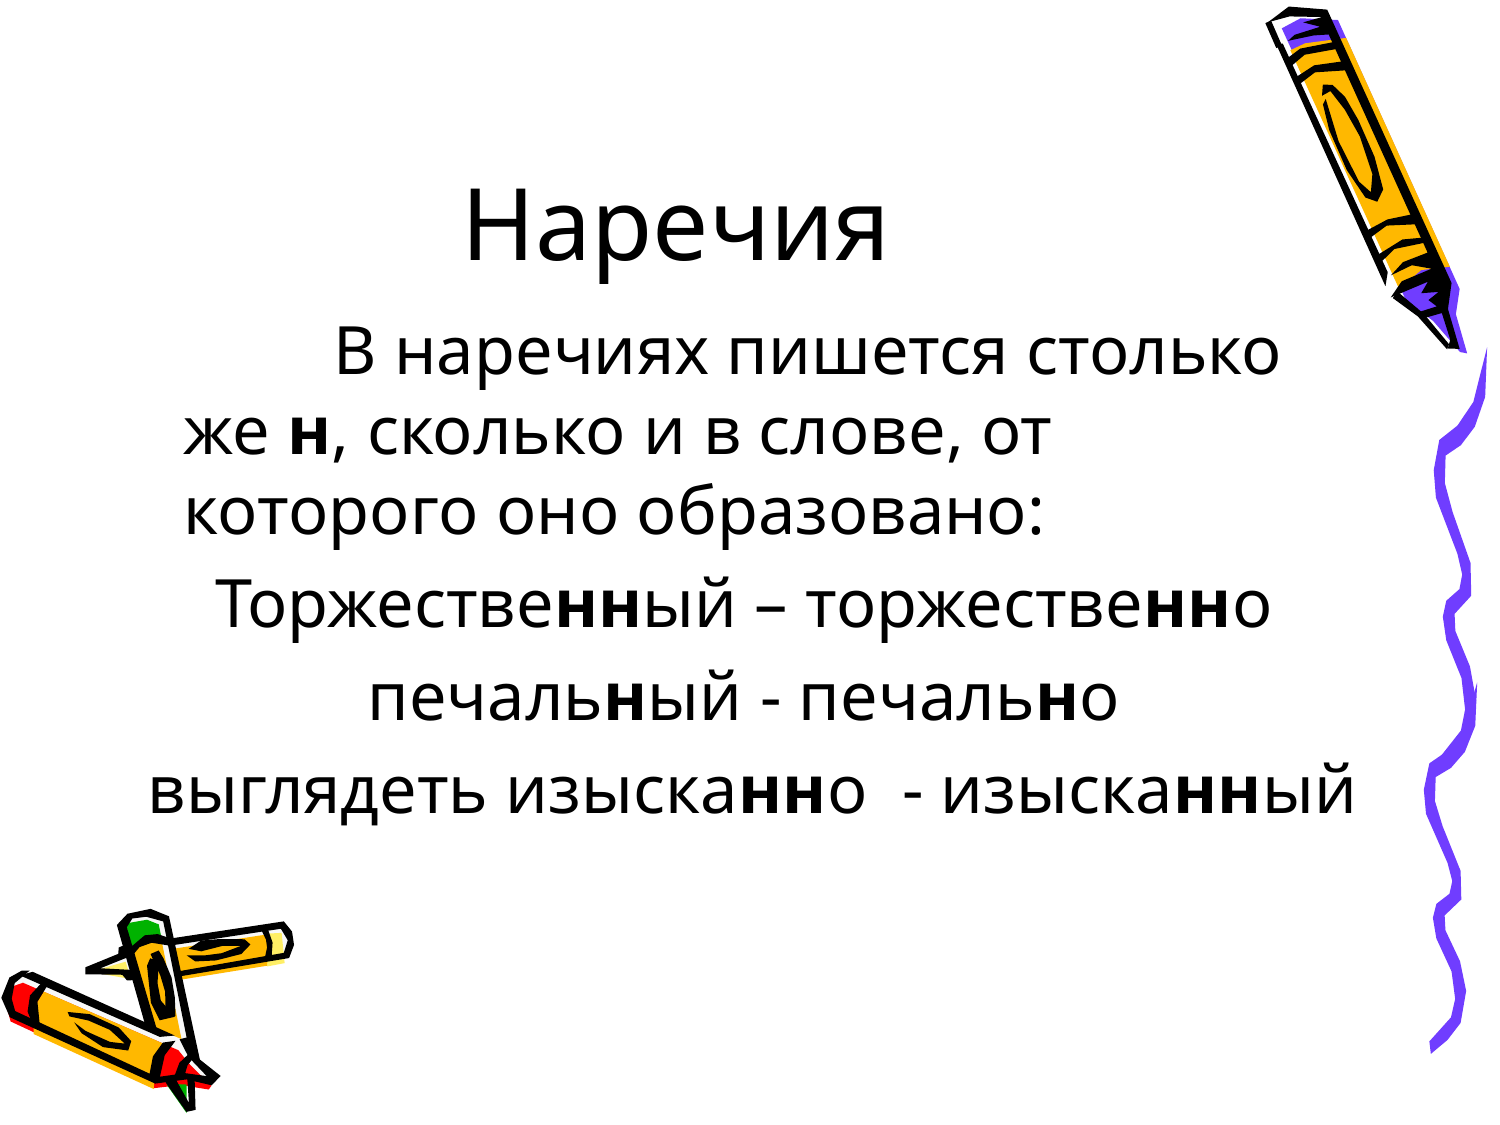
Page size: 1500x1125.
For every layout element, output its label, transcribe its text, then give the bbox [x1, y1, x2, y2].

title Наречия [112, 24, 1240, 288]
list В наречиях пишется столько же н, сколько и в слове, от которого оно образовано: Торжественный – торжественно печальный - печально выглядеть изысканно - изысканный [112, 299, 1376, 901]
